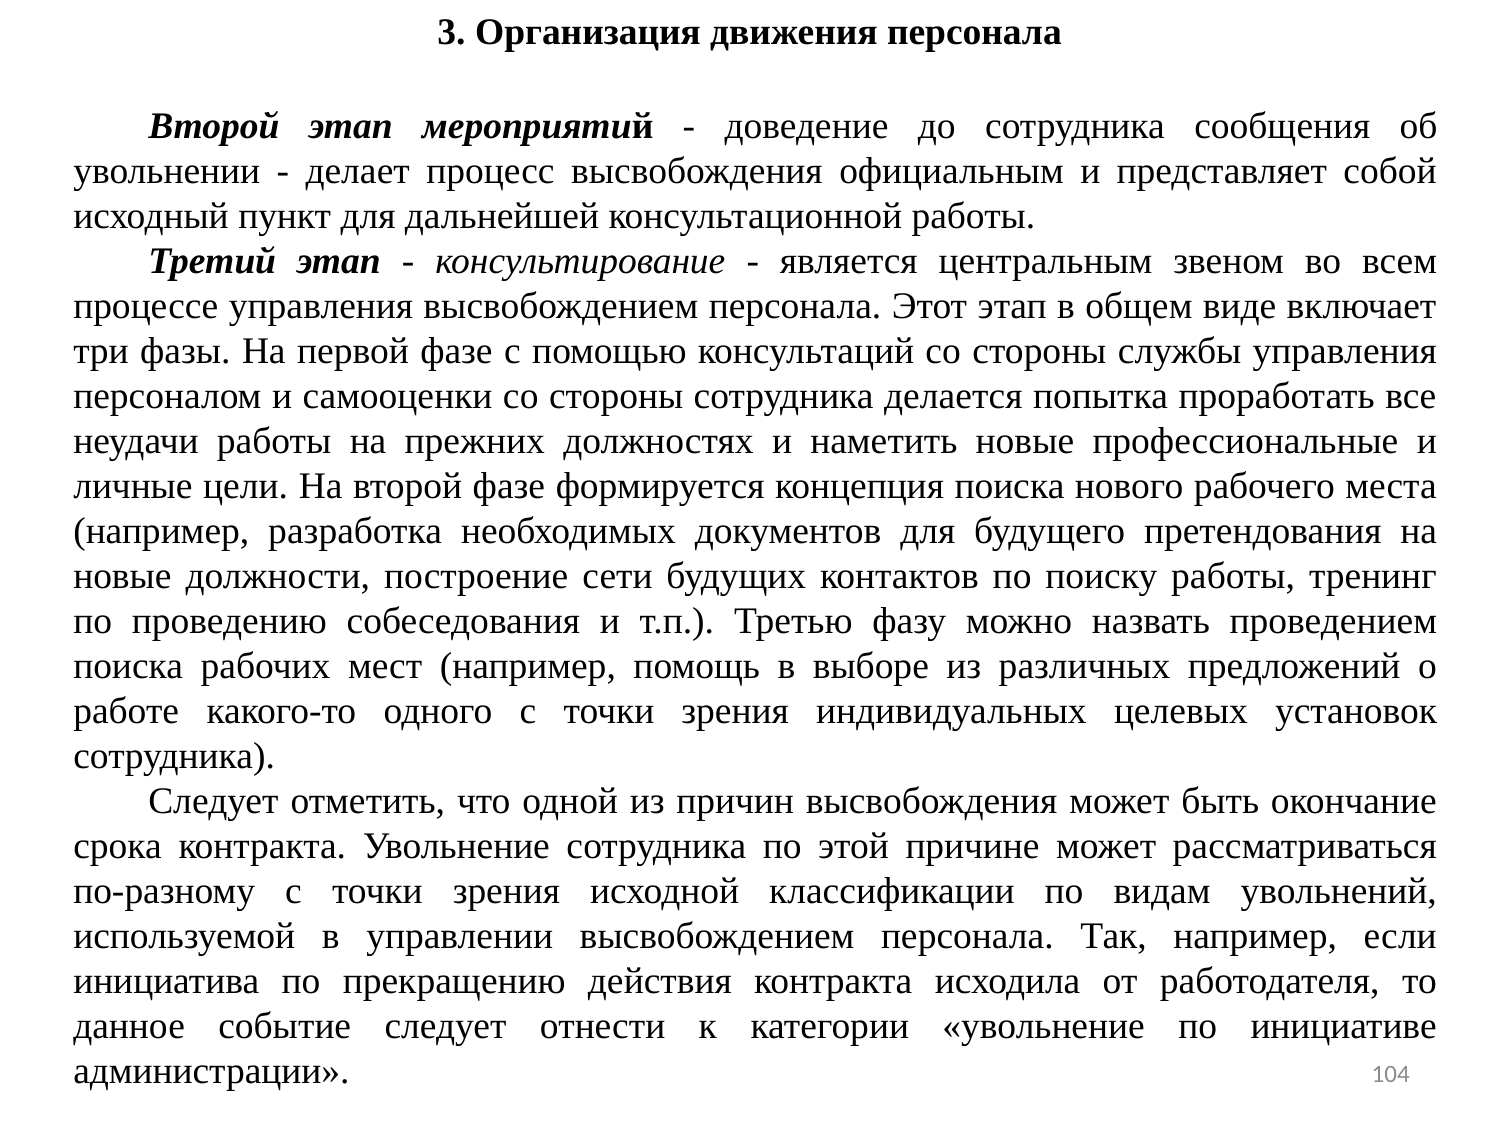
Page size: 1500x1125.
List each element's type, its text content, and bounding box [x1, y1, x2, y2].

text_box 3. Организация движения персонала [0, 0, 1500, 60]
text_box Второй этап мероприятий - доведение до сотрудника сообщения об увольнении - делает процесс высвобождения официальным и представляет собой исходный пункт для дальнейшей консультационной работы. Третий этап - консультирование - является центральным звеном во всем процессе управления высвобождением персонала. Этот этап в общем виде включает три фазы. На первой фазе с помощью консультаций со стороны службы управления персоналом и самооценки со стороны сотрудника делается попытка проработать все неудачи работы на прежних должностях и наметить новые профессиональные и личные цели. На второй фазе формируется концепция поиска нового рабочего места (например, разработка необходимых документов для будущего претендования на новые должности, построение сети будущих контактов по поиску работы, тренинг по проведению собеседования и т.п.). Третью фазу можно назвать проведением поиска рабочих мест (например, помощь в выборе из различных предложений о работе какого-то одного с точки зрения индивидуальных целевых установок сотрудника). Следует отметить, что одной из причин высвобождения может быть окончание срока контракта. Увольнение сотрудника по этой причине может рассматриваться по-разному с точки зрения исходной классификации по видам увольнений, используемой в управлении высвобождением персонала. Так, например, если инициатива по прекращению действия контракта исходила от работодателя, то данное событие следует отнести к категории «увольнение по инициативе администрации». [58, 93, 1453, 1099]
slide_number 104 [1074, 1042, 1425, 1103]
